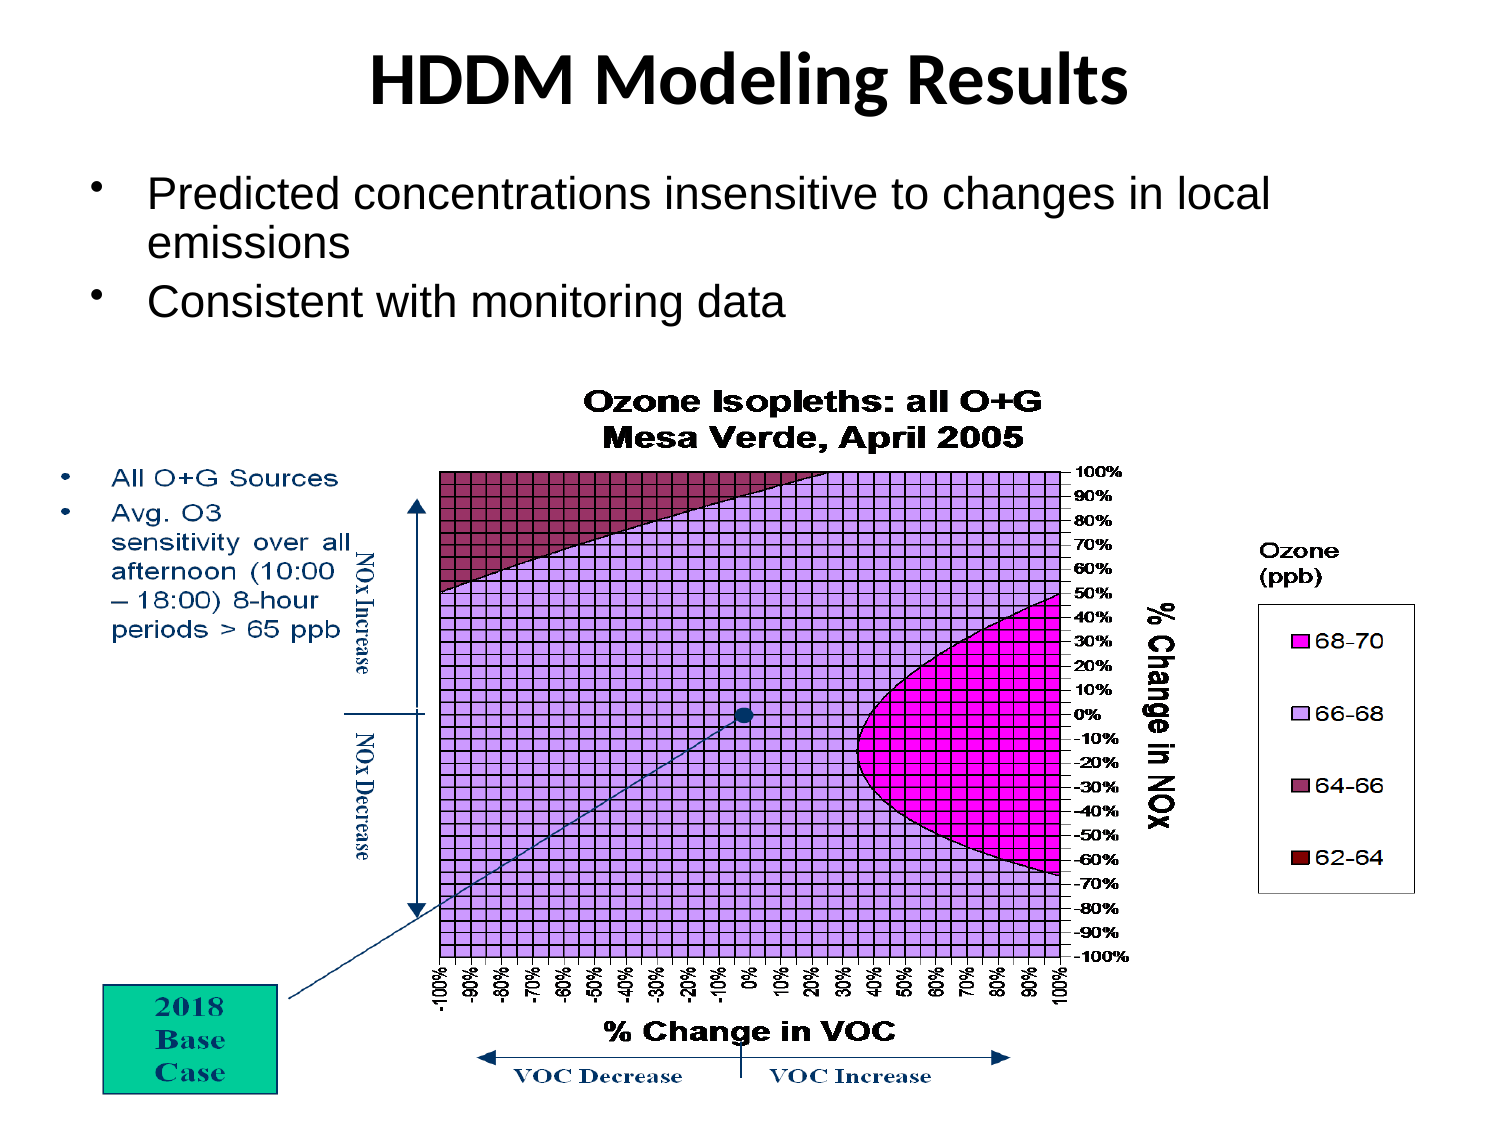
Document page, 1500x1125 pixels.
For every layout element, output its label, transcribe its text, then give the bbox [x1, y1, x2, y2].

picture [37, 362, 1476, 1096]
text_box Predicted concentrations insensitive to changes in local emissions Consistent with monitoring data [75, 162, 1463, 335]
title HDDM Modeling Results [75, 0, 1425, 150]
